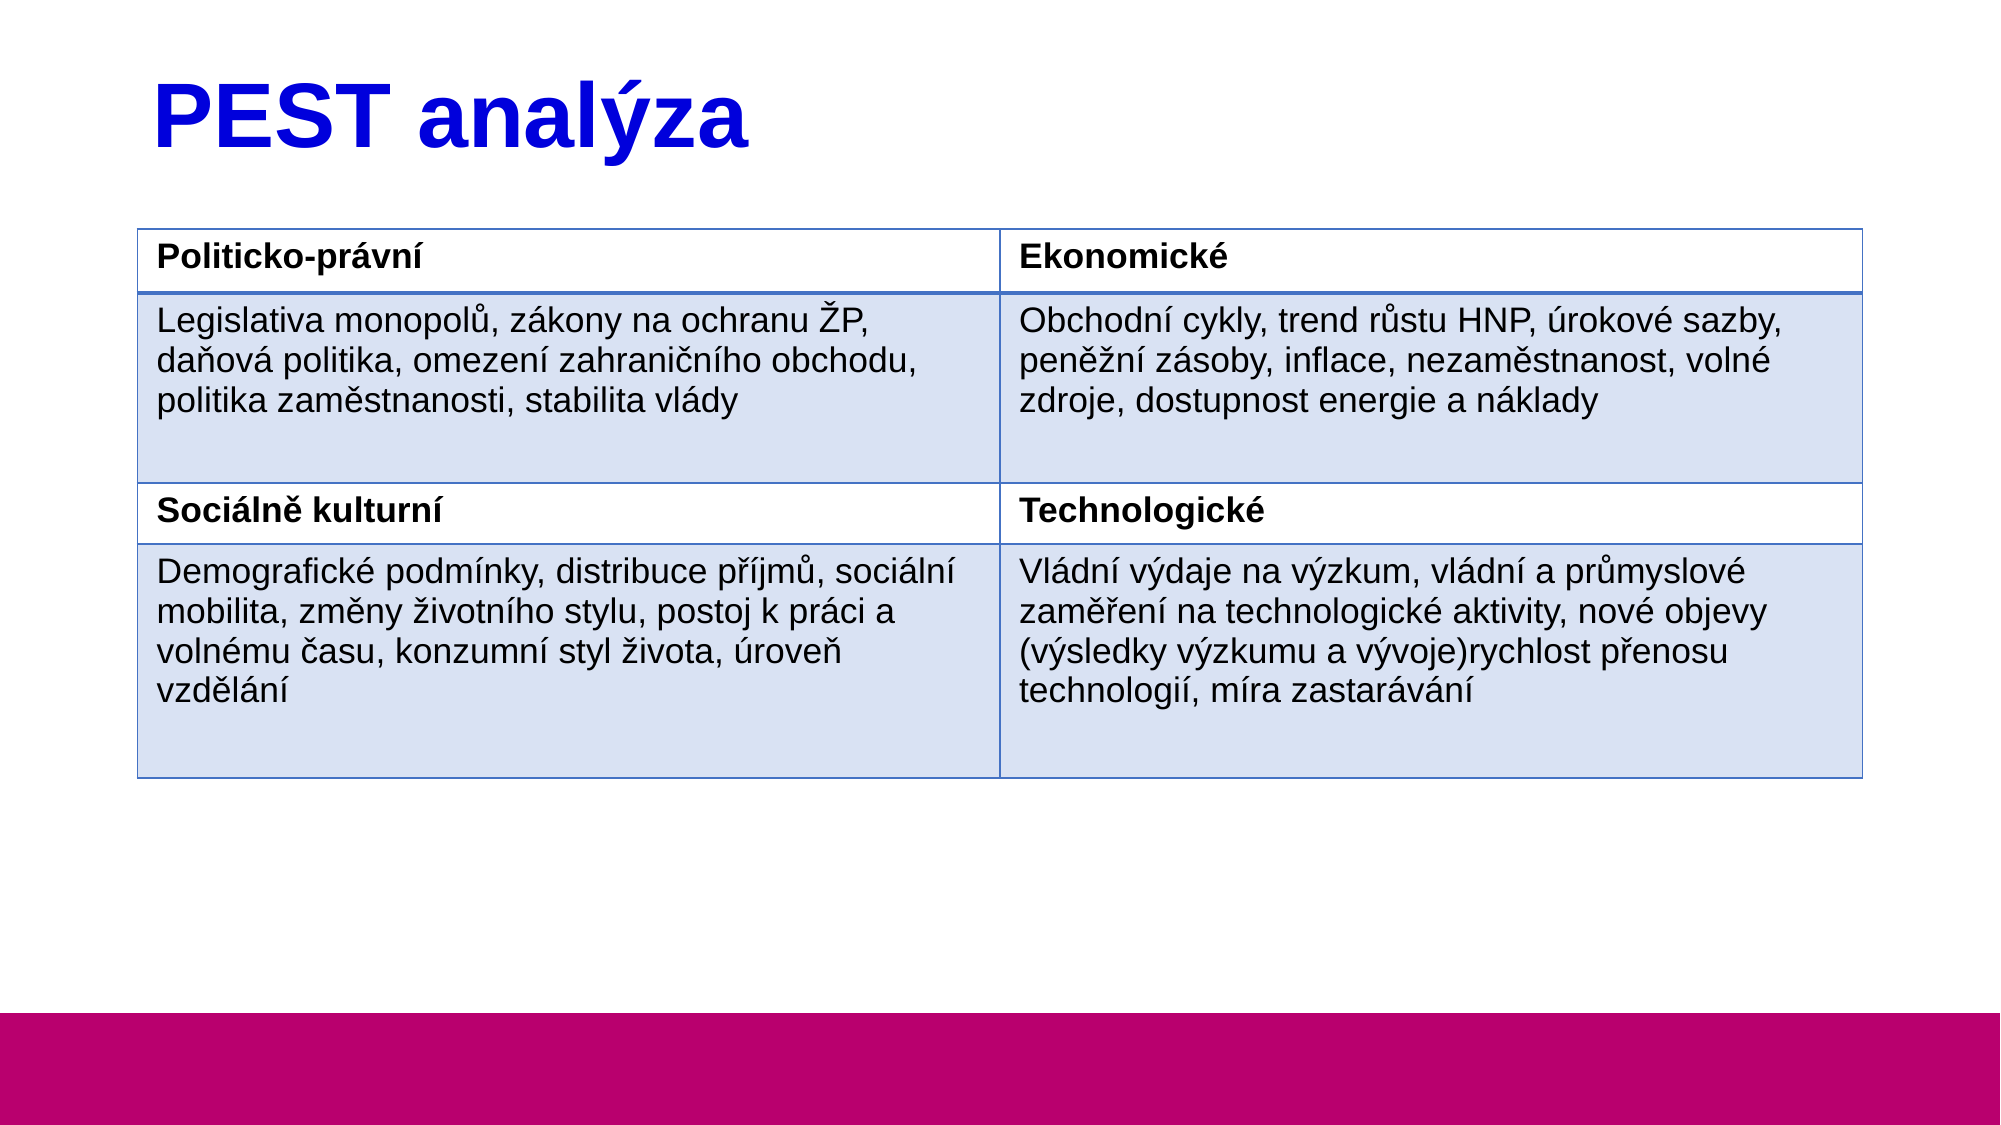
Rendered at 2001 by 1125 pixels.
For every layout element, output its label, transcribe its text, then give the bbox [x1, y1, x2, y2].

table_cell Demografické podmínky, distribuce příjmů, sociální mobilita, změny životního stylu, postoj k práci a volnému času, konzumní styl života, úroveň vzdělání [138, 545, 999, 777]
table_cell Sociálně kulturní [138, 484, 999, 543]
table_header Ekonomické [1001, 230, 1862, 291]
table_cell Legislativa monopolů, zákony na ochranu ŽP, daňová politika, omezení zahraničního obchodu, politika zaměstnanosti, stabilita vlády [138, 295, 999, 482]
table_header Politicko-právní [138, 230, 999, 291]
table_cell Obchodní cykly, trend růstu HNP, úrokové sazby, peněžní zásoby, inflace, nezaměstnanost, volné zdroje, dostupnost energie a náklady [1001, 295, 1862, 482]
title PEST analýza [137, 59, 1863, 176]
table_cell Vládní výdaje na výzkum, vládní a průmyslové zaměření na technologické aktivity, nové objevy (výsledky výzkumu a vývoje)rychlost přenosu technologií, míra zastarávání [1001, 545, 1862, 777]
table_cell Technologické [1001, 484, 1862, 543]
